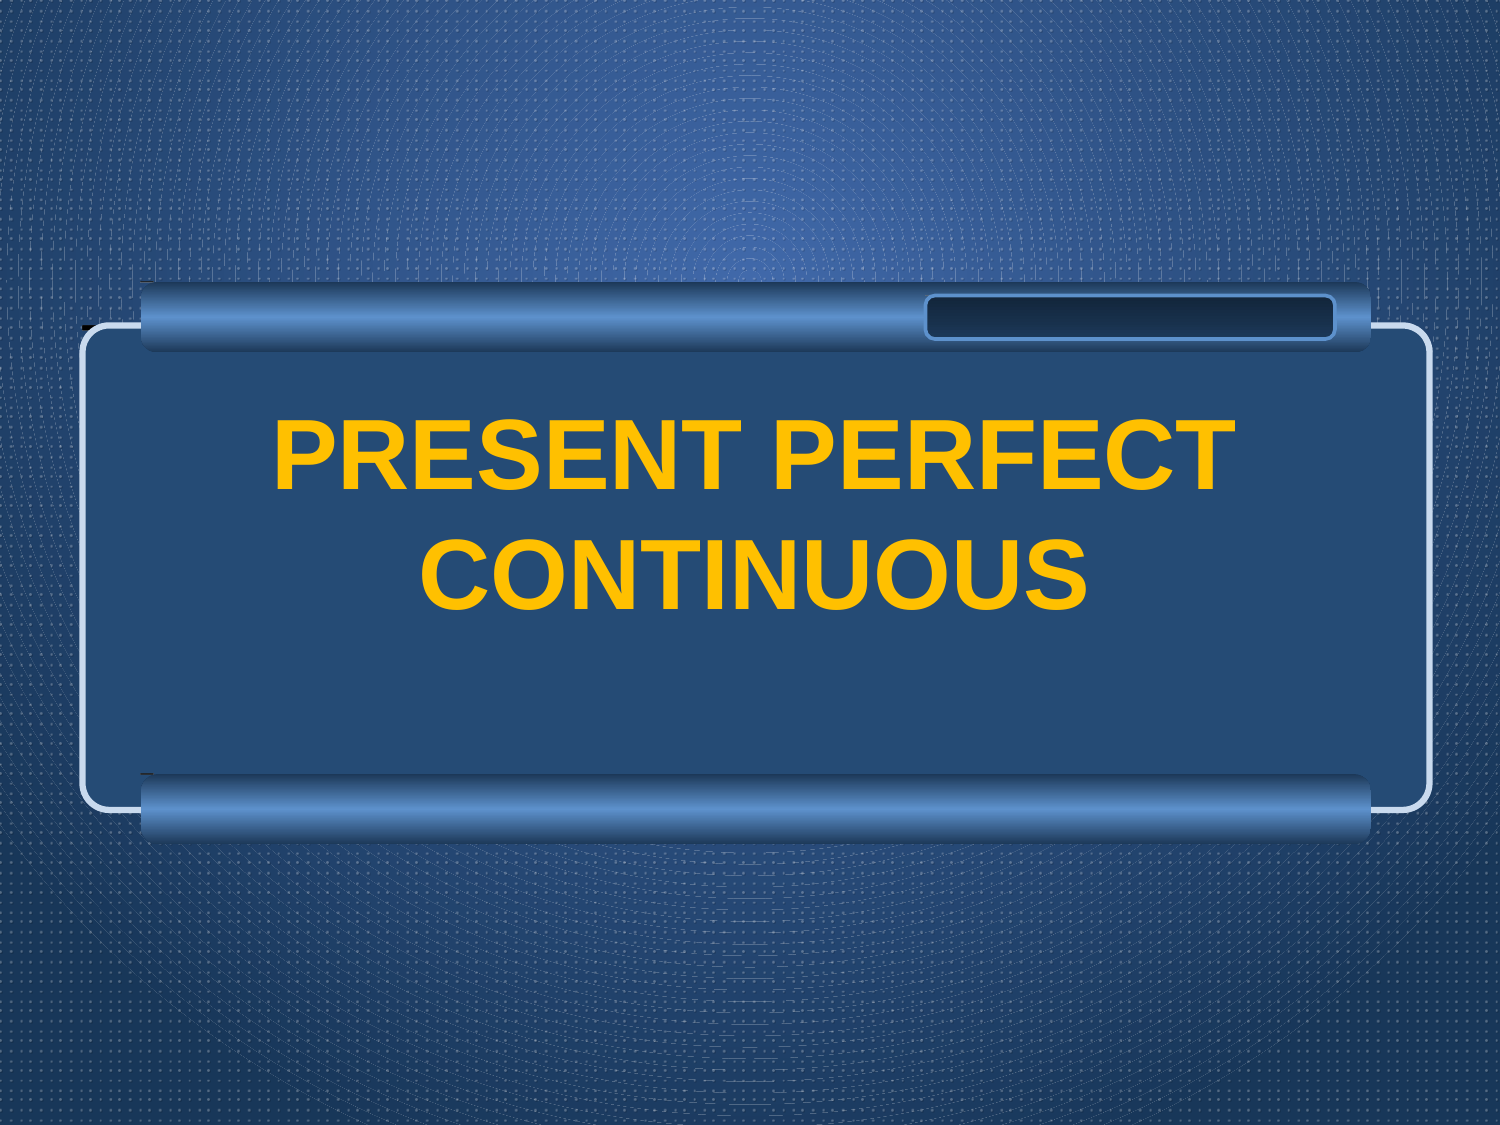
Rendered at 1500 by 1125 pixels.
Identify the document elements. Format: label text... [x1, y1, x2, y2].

title PRESENT PERFECT CONTINUOUS [116, 398, 1392, 621]
